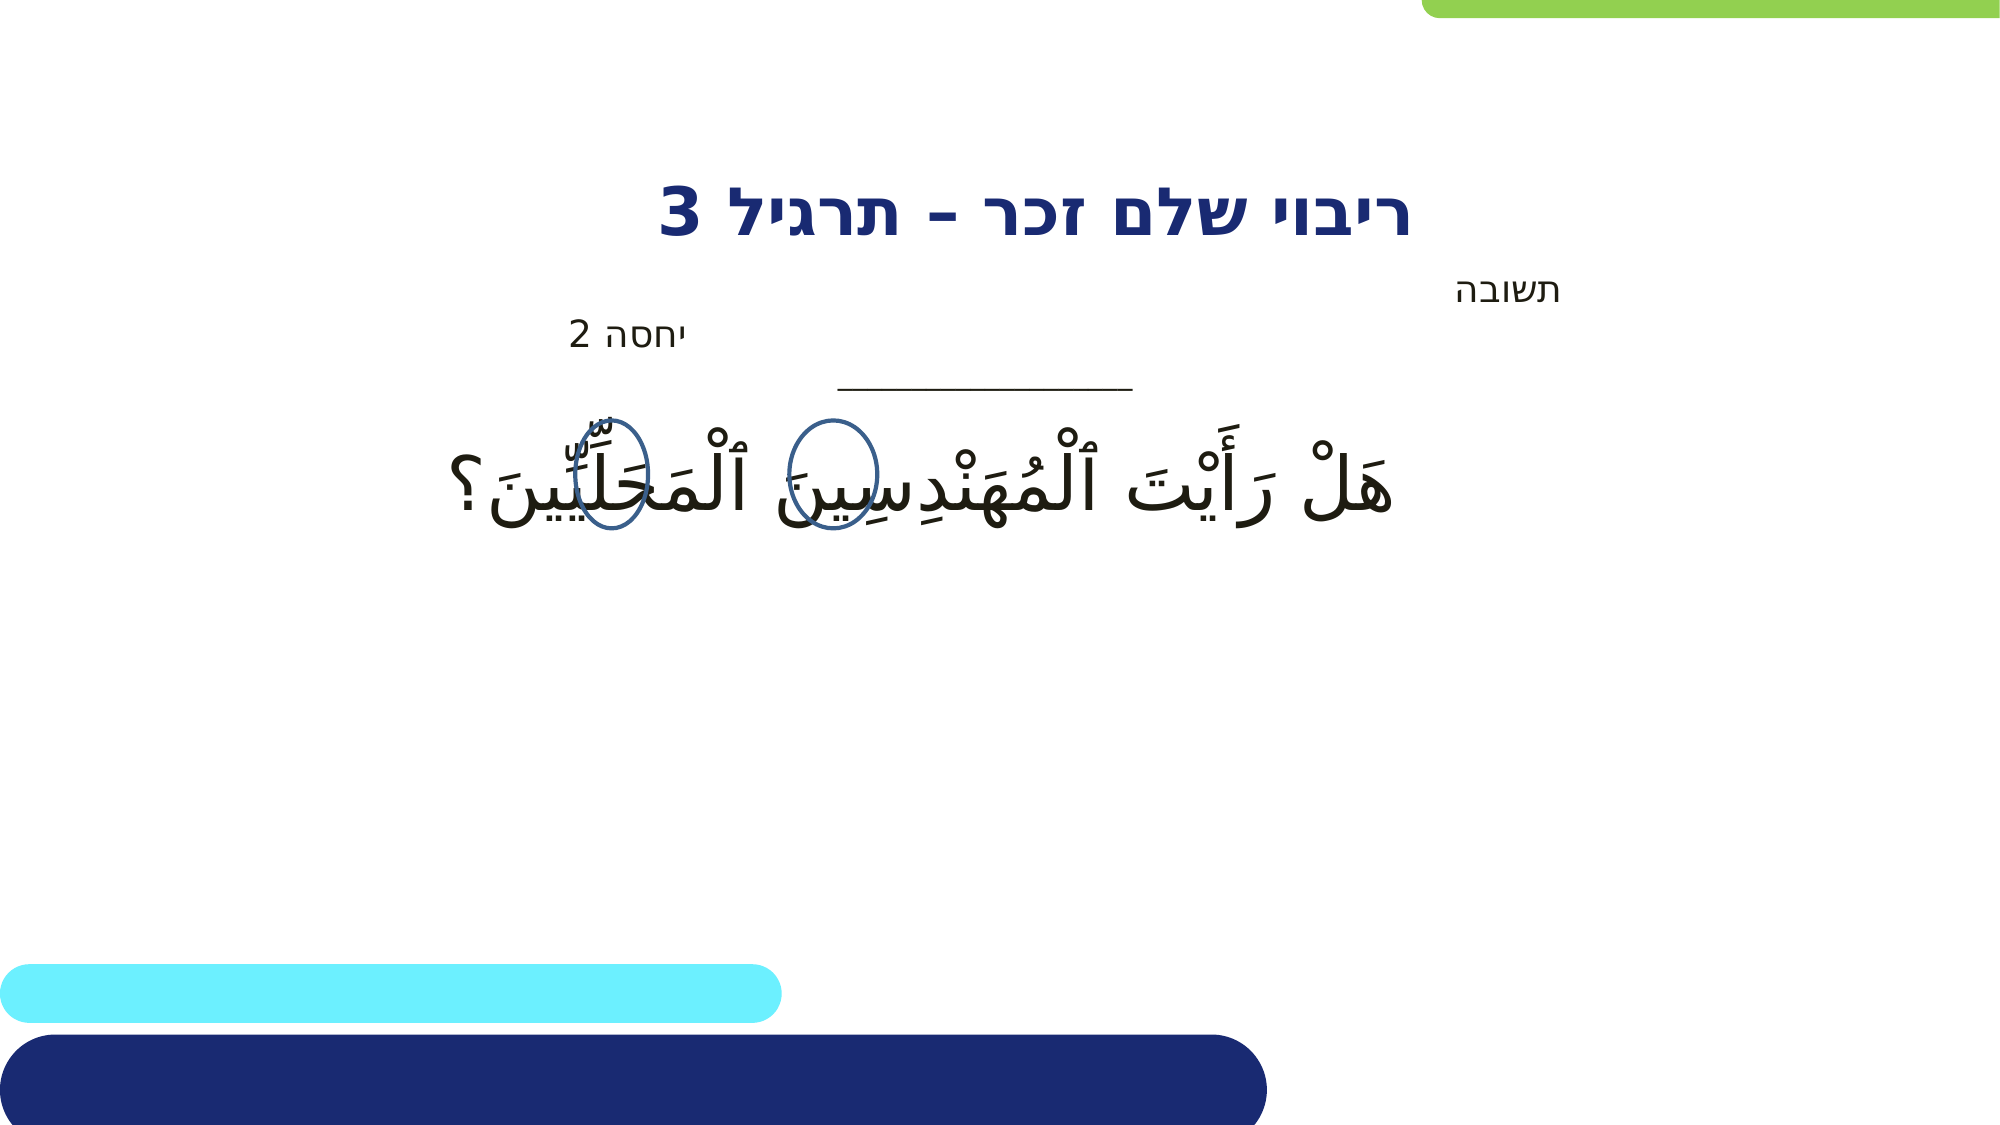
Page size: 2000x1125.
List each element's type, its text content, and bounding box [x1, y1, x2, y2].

text_box ריבוי שלם זכר – תרגיל 3 [24, 121, 2000, 257]
text_box תשובה יחסה 2 ____________________ هَلْ رَأَيْتَ ٱلْمُهَنْدِسِينَ ٱلْمَحَلِّيِّينَ؟ [244, 257, 1578, 533]
text_box [787, 418, 880, 531]
text_box [573, 418, 651, 531]
